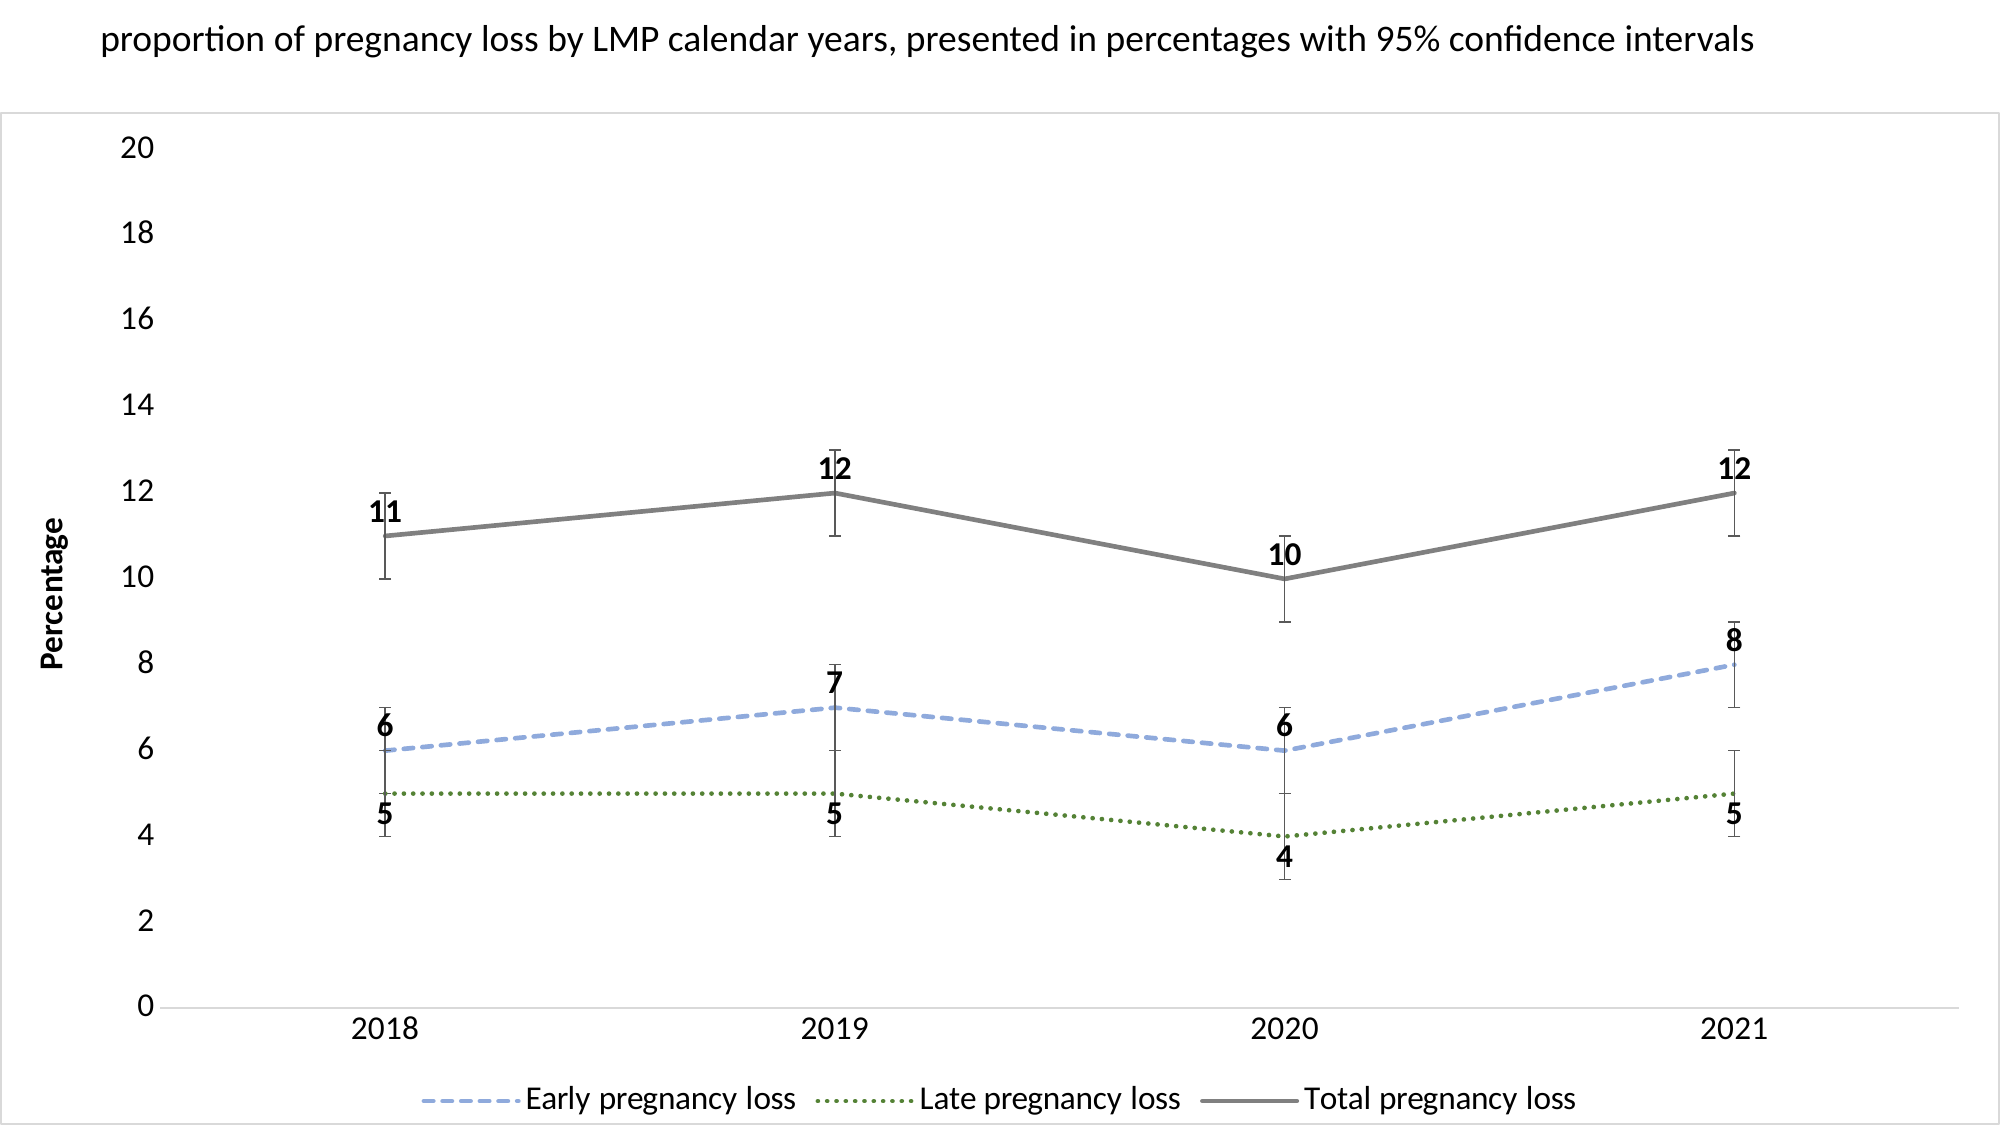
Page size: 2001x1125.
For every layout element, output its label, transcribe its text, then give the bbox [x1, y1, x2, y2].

text_box proportion of pregnancy loss by LMP calendar years, presented in percentages with 95% confidence intervals [85, 6, 1897, 66]
chart [0, 112, 2000, 1125]
